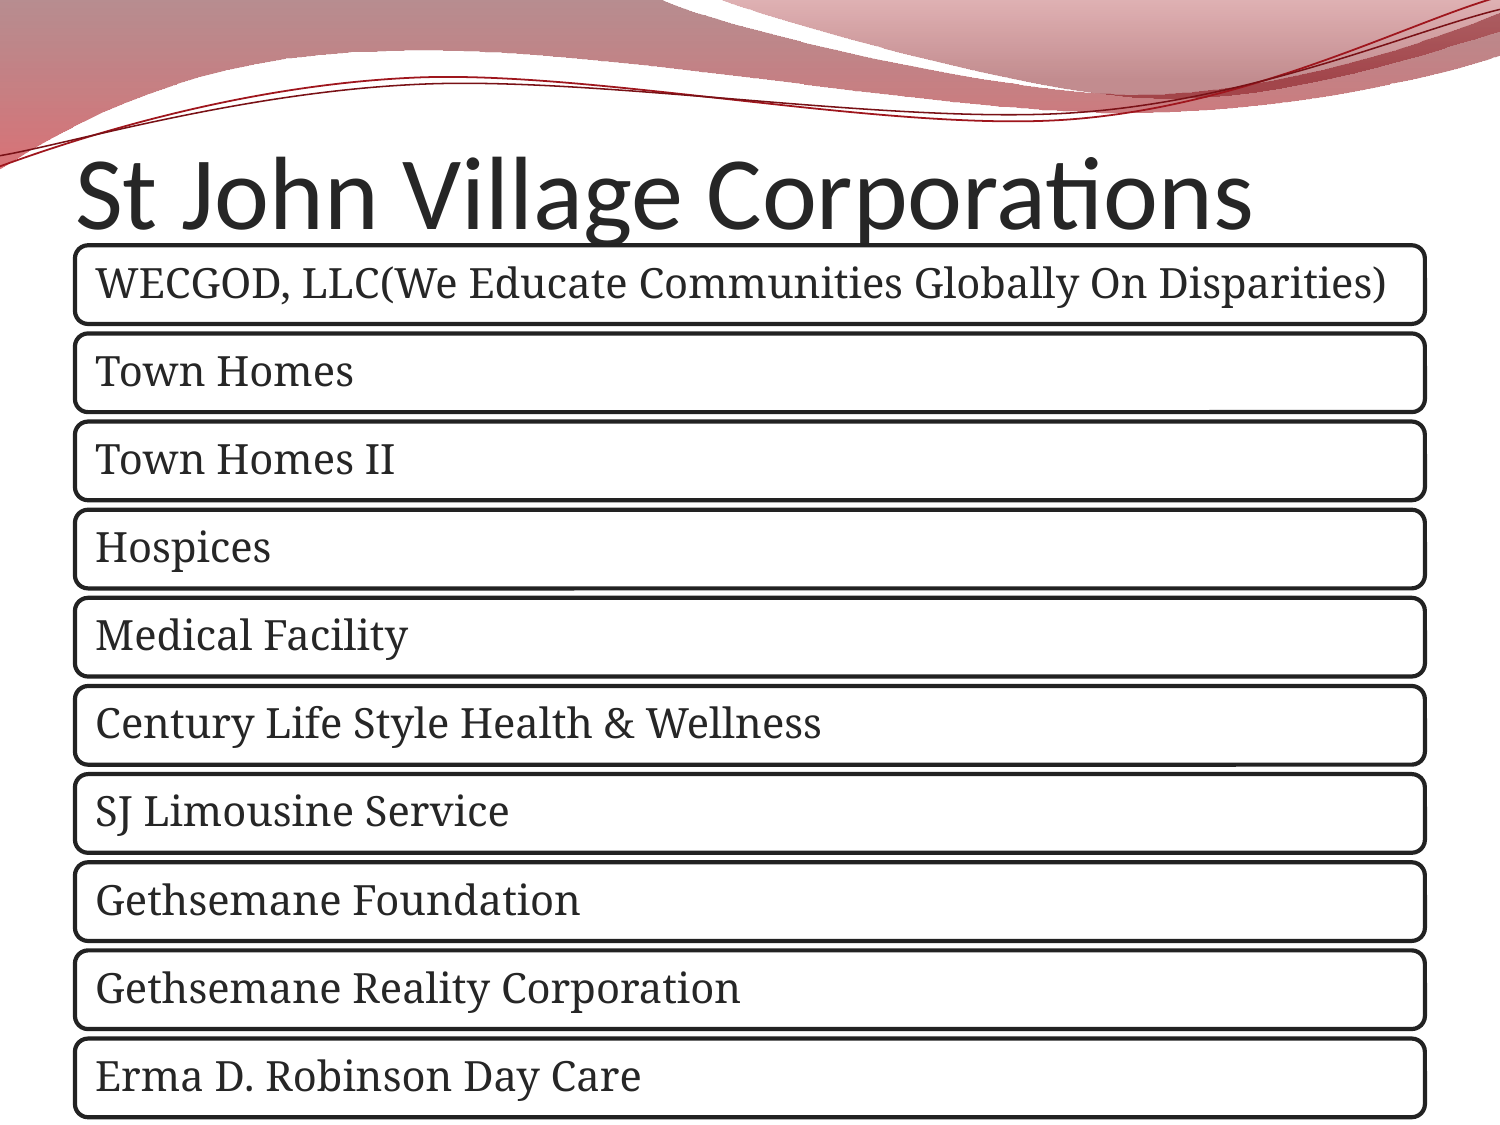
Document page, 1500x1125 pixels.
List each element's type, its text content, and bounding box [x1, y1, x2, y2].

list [74, 237, 1426, 1125]
title St John Village Corporations [74, 49, 1426, 237]
